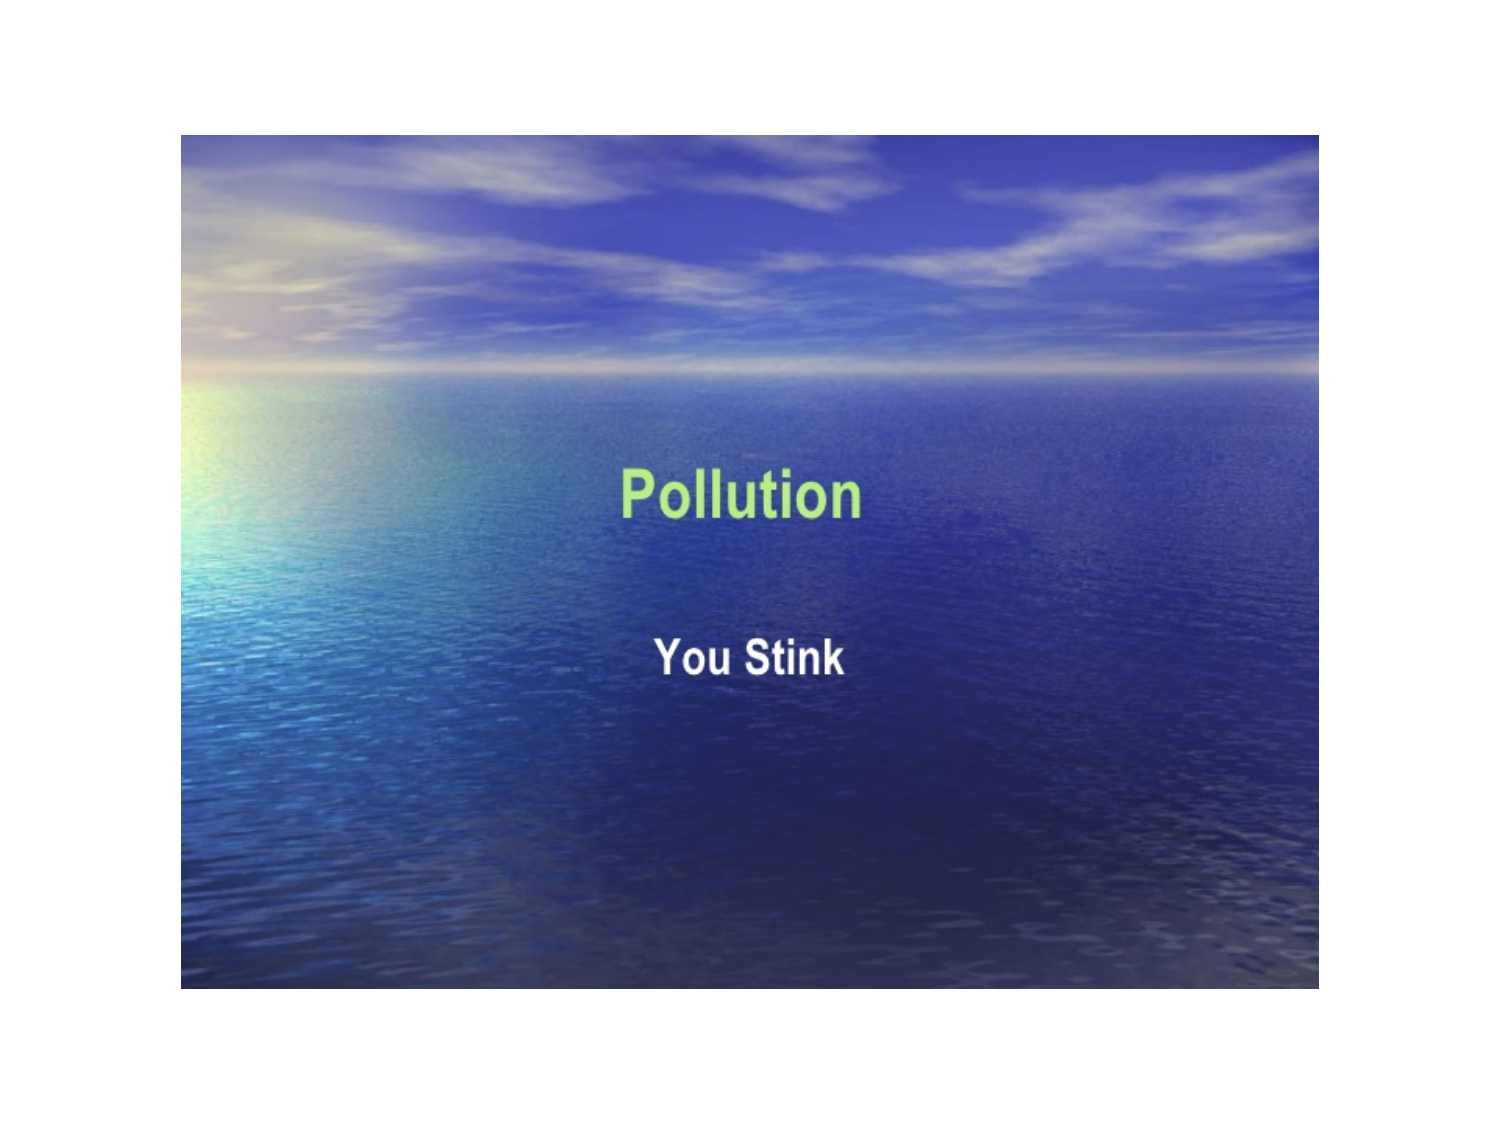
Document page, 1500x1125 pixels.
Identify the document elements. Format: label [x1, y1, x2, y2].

picture [180, 135, 1319, 990]
